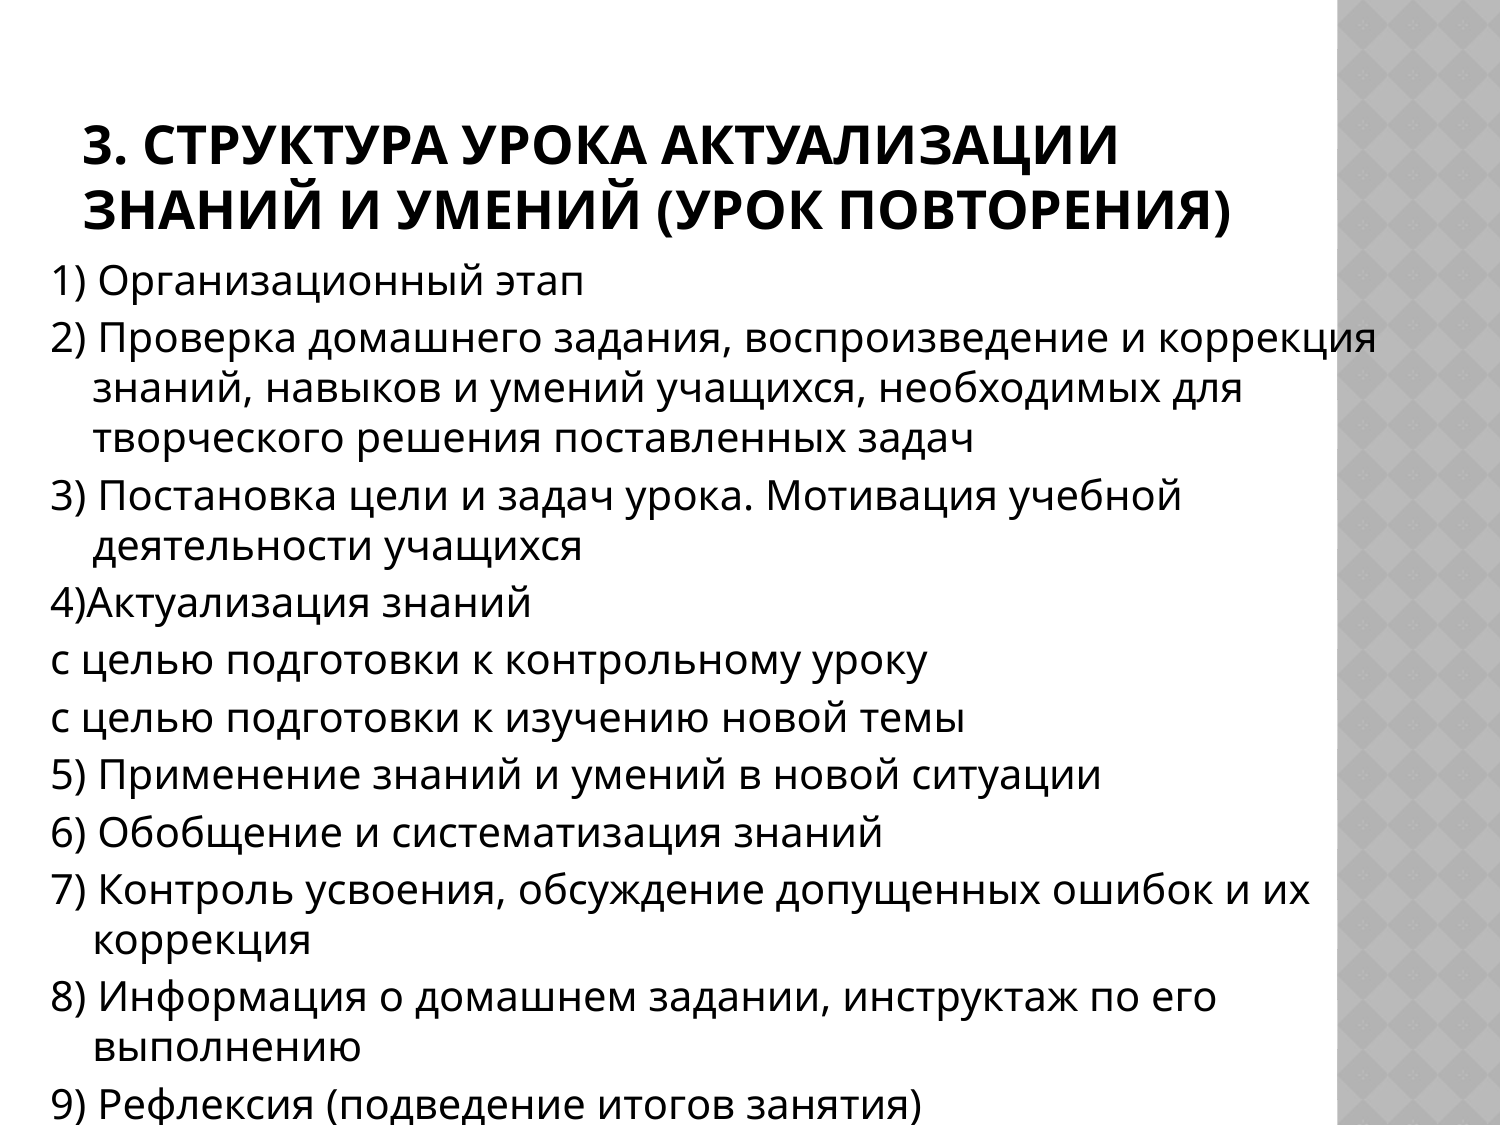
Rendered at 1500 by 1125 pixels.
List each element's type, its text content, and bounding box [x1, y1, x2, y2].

title 3. Структура урока актуализации знаний и умений (урок повторения) [75, 52, 1263, 240]
list 1) Организационный этап 2) Проверка домашнего задания, воспроизведение и коррекция знаний, навыков и умений учащихся, необходимых для творческого решения поставленных задач 3) Постановка цели и задач урока. Мотивация учебной деятельности учащихся 4)Актуализация знаний с целью подготовки к контрольному уроку с целью подготовки к изучению новой темы 5) Применение знаний и умений в новой ситуации 6) Обобщение и систематизация знаний 7) Контроль усвоения, обсуждение допущенных ошибок и их коррекция 8) Информация о домашнем задании, инструктаж по его выполнению 9) Рефлексия (подведение итогов занятия) [35, 246, 1430, 1125]
